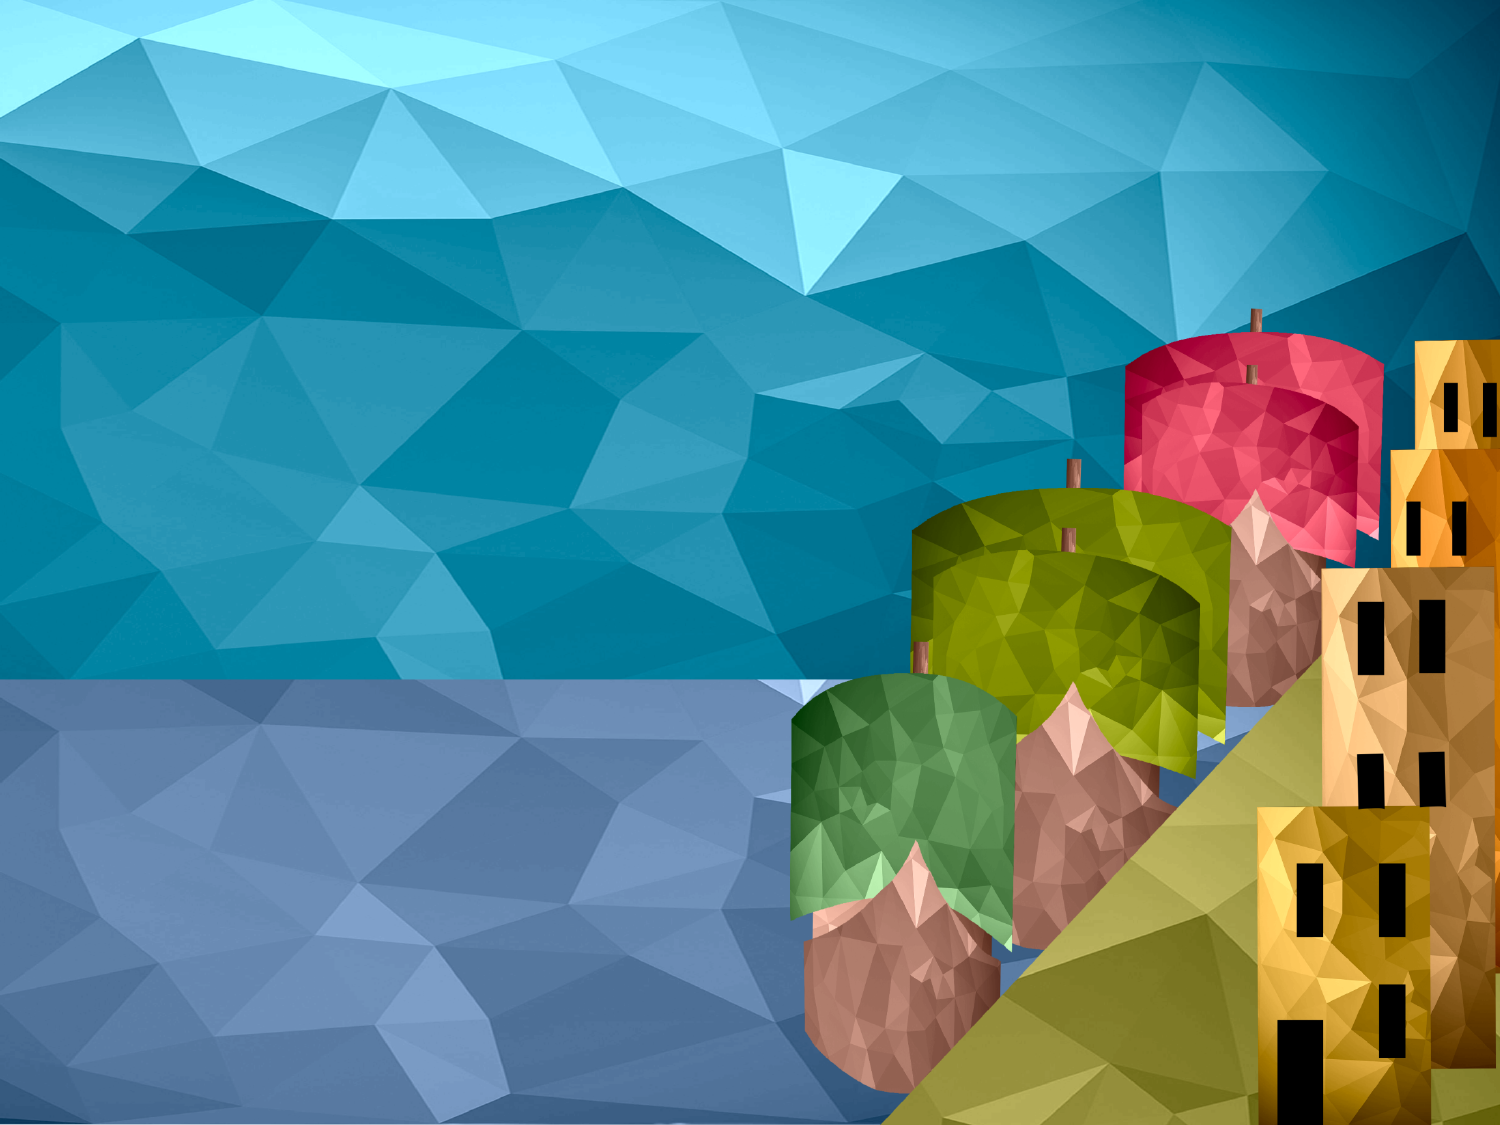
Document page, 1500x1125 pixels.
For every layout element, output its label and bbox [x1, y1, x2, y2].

list [0, 0, 1500, 1125]
